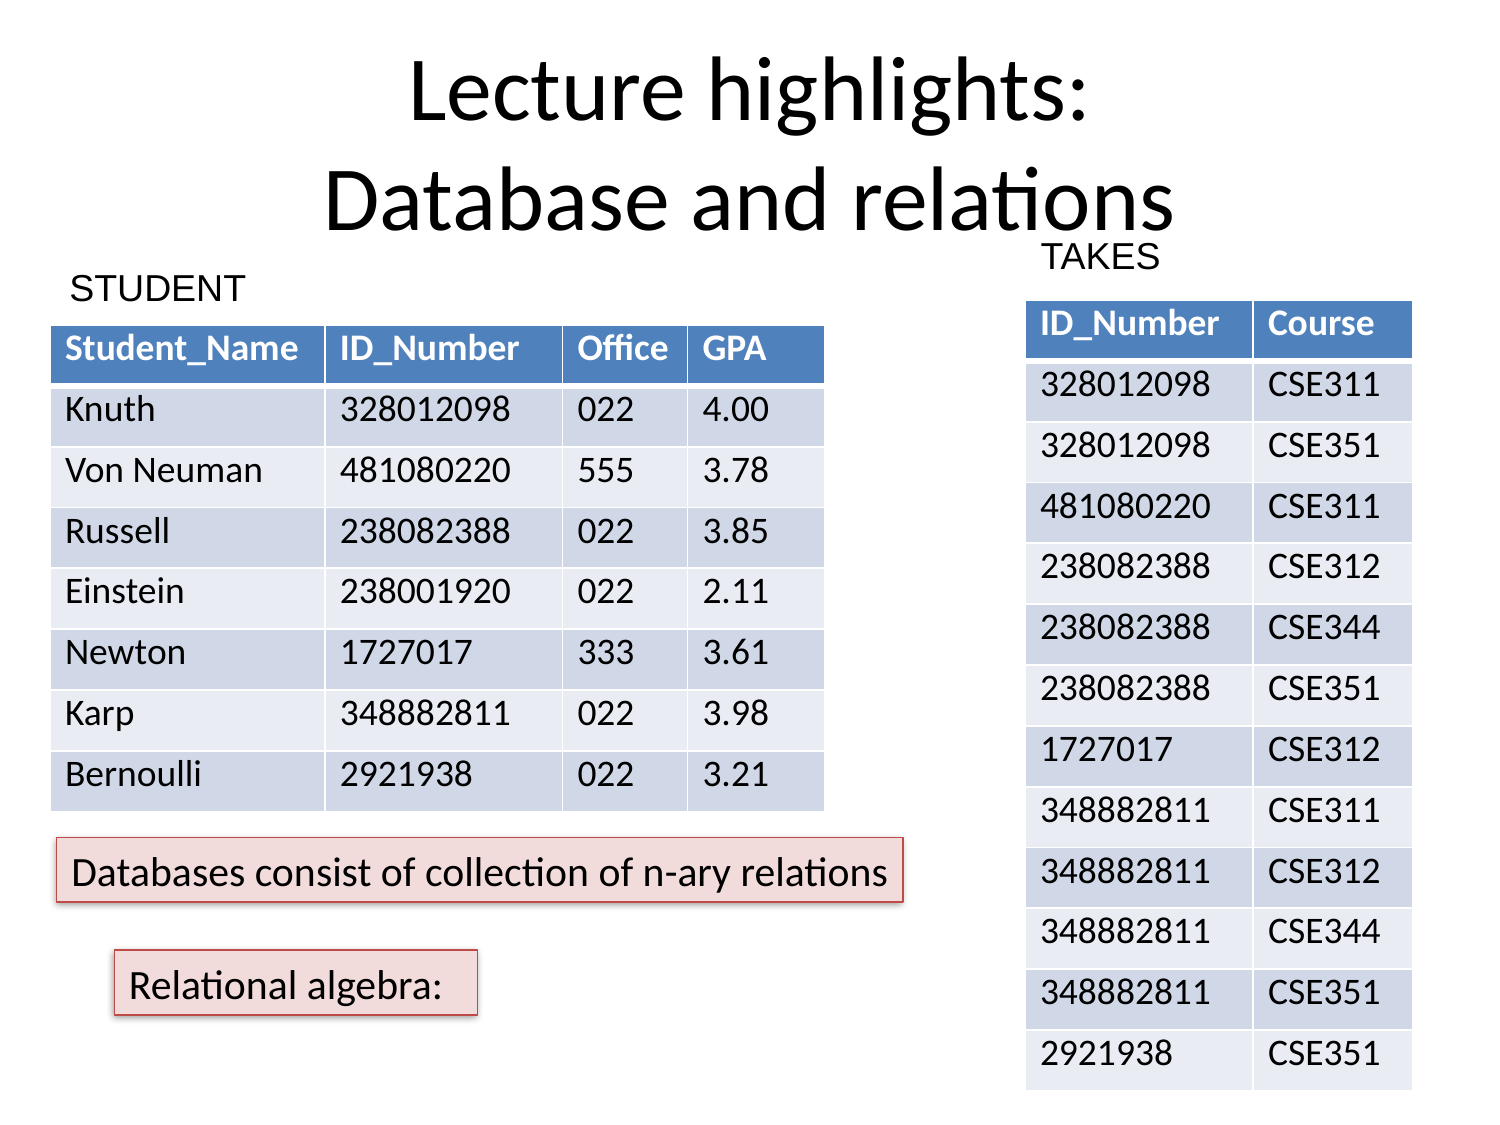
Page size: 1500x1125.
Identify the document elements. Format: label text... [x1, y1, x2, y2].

table_cell CSE344 [1254, 605, 1412, 664]
table_cell 2921938 [326, 752, 562, 811]
table_cell 238082388 [1026, 666, 1252, 725]
table_cell 481080220 [326, 448, 562, 507]
table_cell 348882811 [1026, 848, 1252, 907]
text_box TAKES [1025, 224, 1176, 285]
table_cell 022 [563, 569, 687, 628]
table_header ID_Number [326, 326, 562, 383]
table_cell 238082388 [326, 508, 562, 567]
table_header Course [1254, 301, 1412, 358]
table_cell Russell [51, 508, 324, 567]
table_cell 238001920 [326, 569, 562, 628]
table_cell 328012098 [326, 389, 562, 446]
table_cell CSE351 [1254, 1031, 1412, 1090]
table_cell 4.00 [688, 389, 824, 446]
table_cell 238082388 [1026, 544, 1252, 603]
table_cell 333 [563, 630, 687, 689]
table_cell CSE351 [1254, 423, 1412, 482]
table_cell 3.61 [688, 630, 824, 689]
table_cell 2.11 [688, 569, 824, 628]
table_cell Knuth [51, 389, 324, 446]
table_cell 348882811 [1026, 788, 1252, 847]
table_cell CSE311 [1254, 364, 1412, 421]
table_cell 022 [563, 752, 687, 811]
table_cell 555 [563, 448, 687, 507]
table_cell 022 [563, 389, 687, 446]
table_cell CSE351 [1254, 970, 1412, 1029]
table_cell Von Neuman [51, 448, 324, 507]
table_cell 3.78 [688, 448, 824, 507]
table_cell 328012098 [1026, 423, 1252, 482]
table_header Student_Name [51, 326, 324, 383]
text_box STUDENT [54, 257, 262, 317]
table_header ID_Number [1026, 301, 1252, 358]
table_cell 348882811 [326, 691, 562, 750]
table_cell 348882811 [1026, 909, 1252, 968]
table_cell 2921938 [1026, 1031, 1252, 1090]
table_cell 022 [563, 508, 687, 567]
table_cell CSE311 [1254, 788, 1412, 847]
table_cell 3.98 [688, 691, 824, 750]
table_cell 1727017 [1026, 727, 1252, 786]
table_header GPA [688, 326, 824, 383]
table_cell 3.21 [688, 752, 824, 811]
table_cell 348882811 [1026, 970, 1252, 1029]
table_cell CSE312 [1254, 848, 1412, 907]
table_cell 481080220 [1026, 483, 1252, 542]
table_cell Newton [51, 630, 324, 689]
table_cell 238082388 [1026, 605, 1252, 664]
title Lecture highlights: Database and relations [75, 45, 1425, 233]
table_cell CSE344 [1254, 909, 1412, 968]
table_cell Karp [51, 691, 324, 750]
table_cell 3.85 [688, 508, 824, 567]
table_header Office [563, 326, 687, 383]
table_cell CSE312 [1254, 544, 1412, 603]
table_cell Bernoulli [51, 752, 324, 811]
table_cell 328012098 [1026, 364, 1252, 421]
table_cell 022 [563, 691, 687, 750]
table_cell CSE311 [1254, 483, 1412, 542]
table_cell CSE351 [1254, 666, 1412, 725]
table_cell CSE312 [1254, 727, 1412, 786]
table_cell Einstein [51, 569, 324, 628]
table_cell 1727017 [326, 630, 562, 689]
text_box Databases consist of collection of n-ary relations [56, 837, 904, 903]
